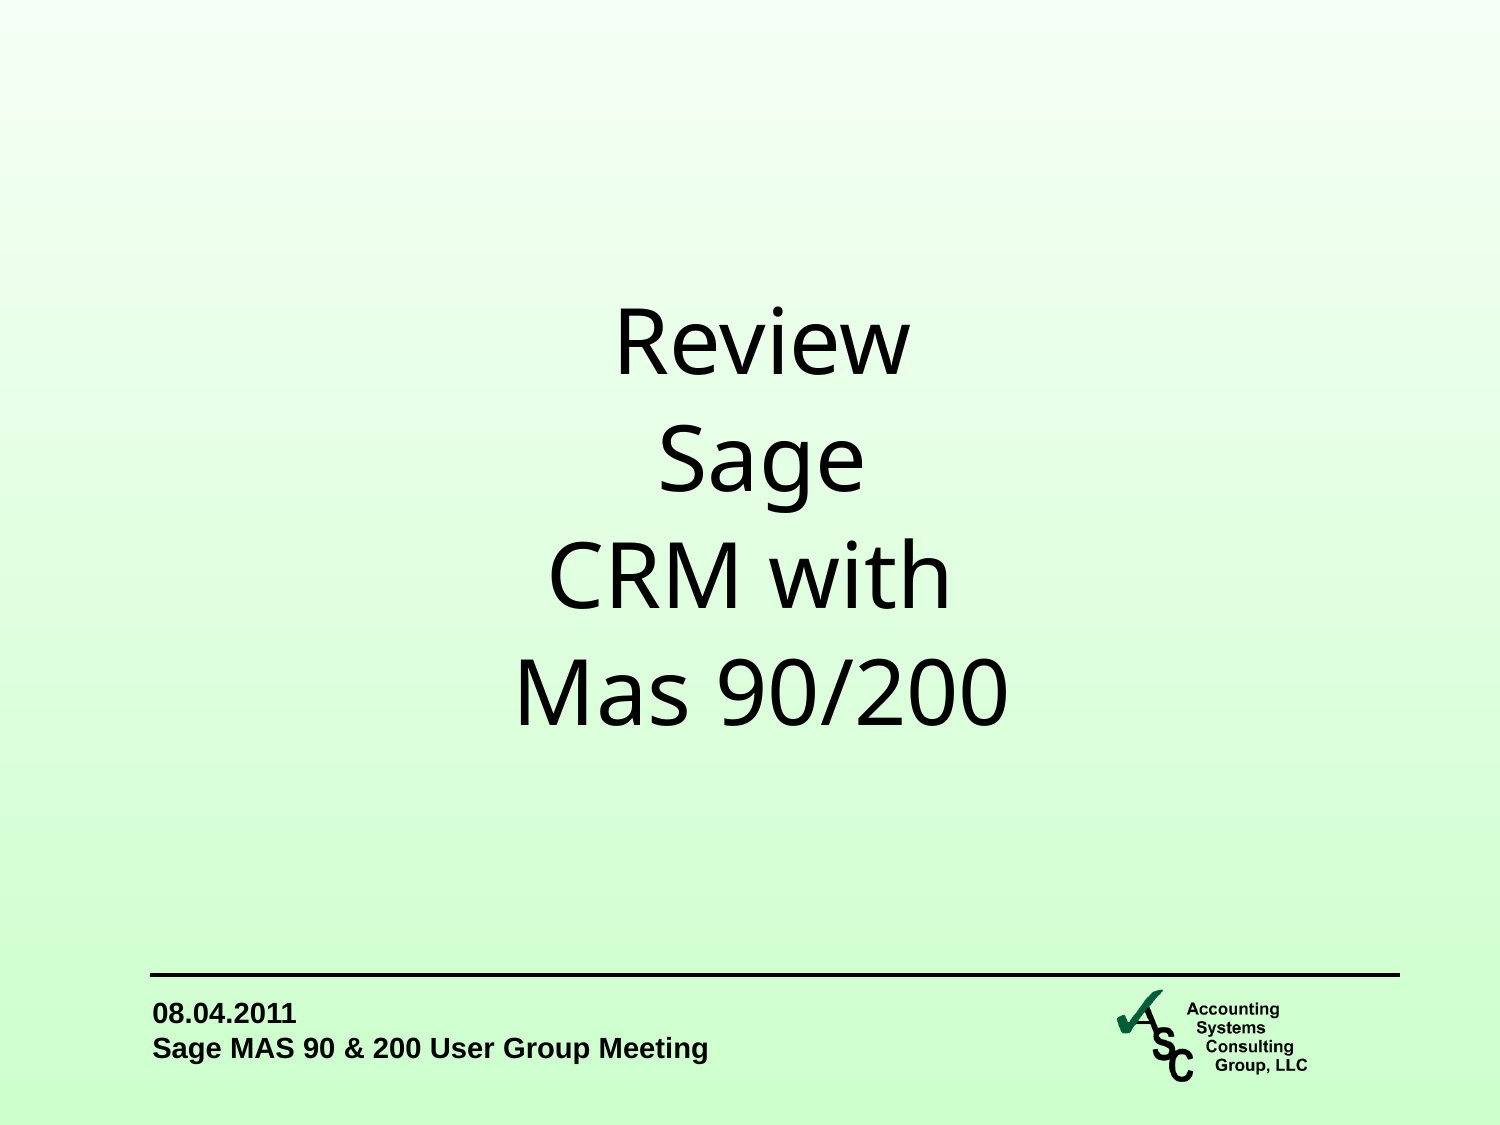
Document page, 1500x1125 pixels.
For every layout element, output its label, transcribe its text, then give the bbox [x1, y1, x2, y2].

picture [1112, 974, 1311, 1093]
list Review Sage CRM with Mas 90/200 [137, 287, 1388, 876]
